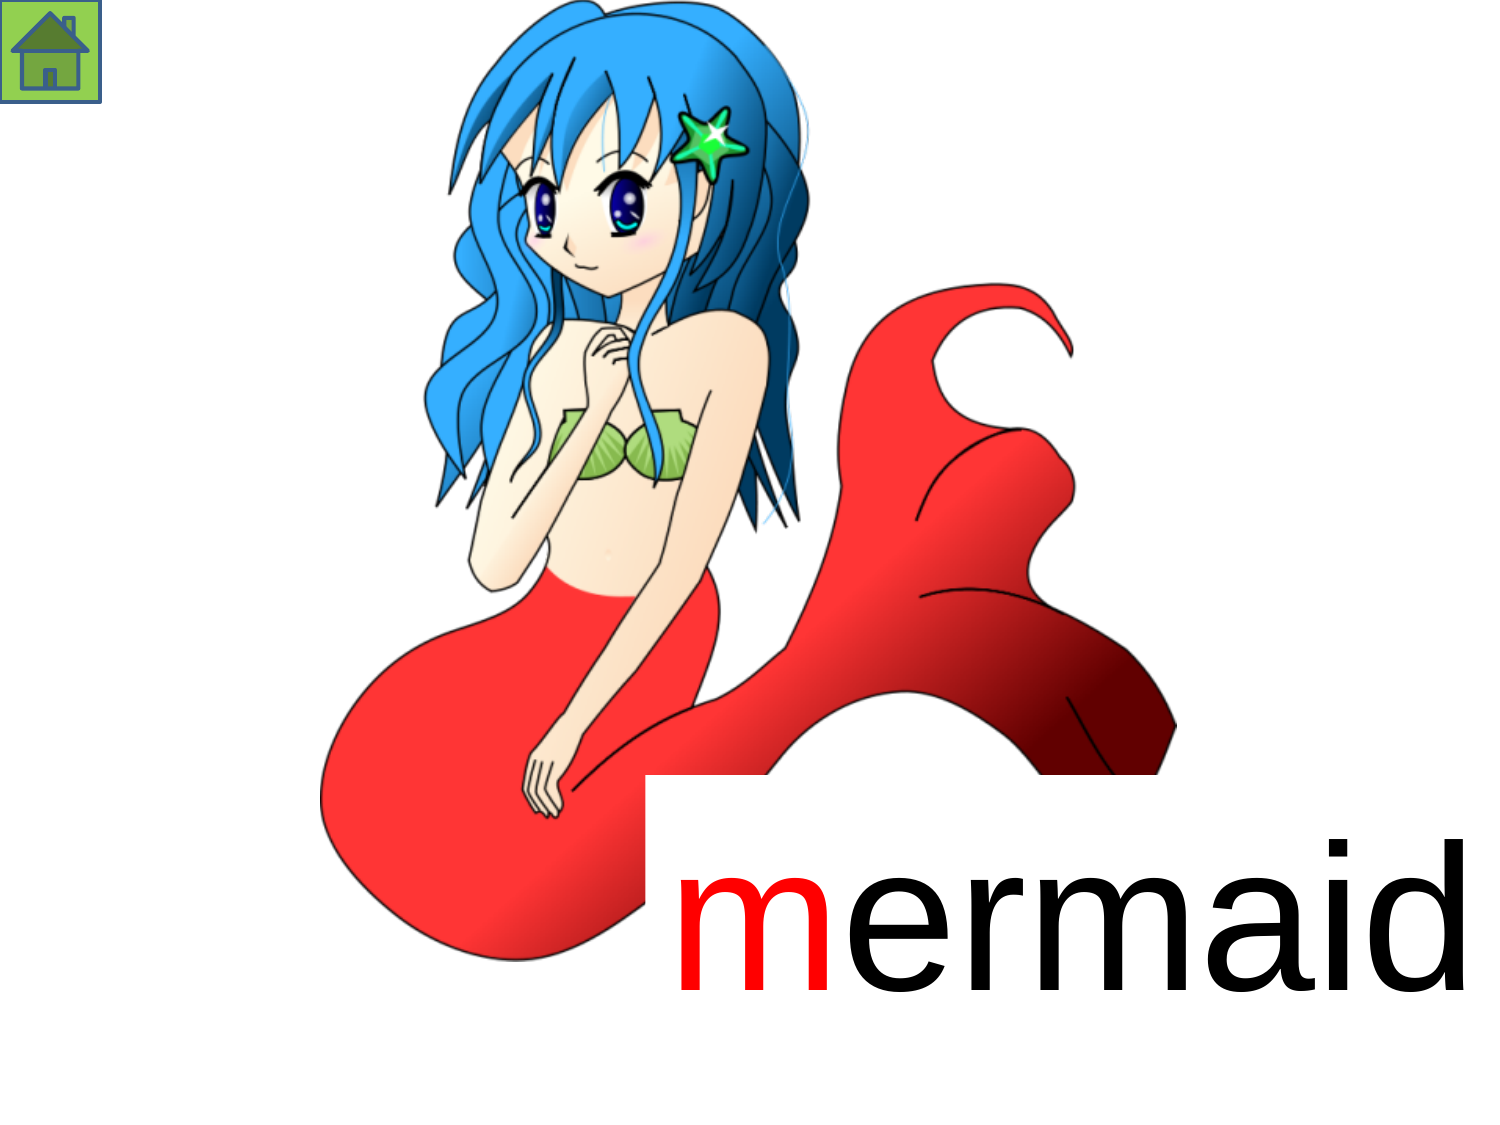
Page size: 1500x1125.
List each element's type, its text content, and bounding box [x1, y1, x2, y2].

text_box [0, 0, 102, 104]
picture [319, 0, 1177, 963]
text_box mermaid [645, 775, 1500, 1040]
